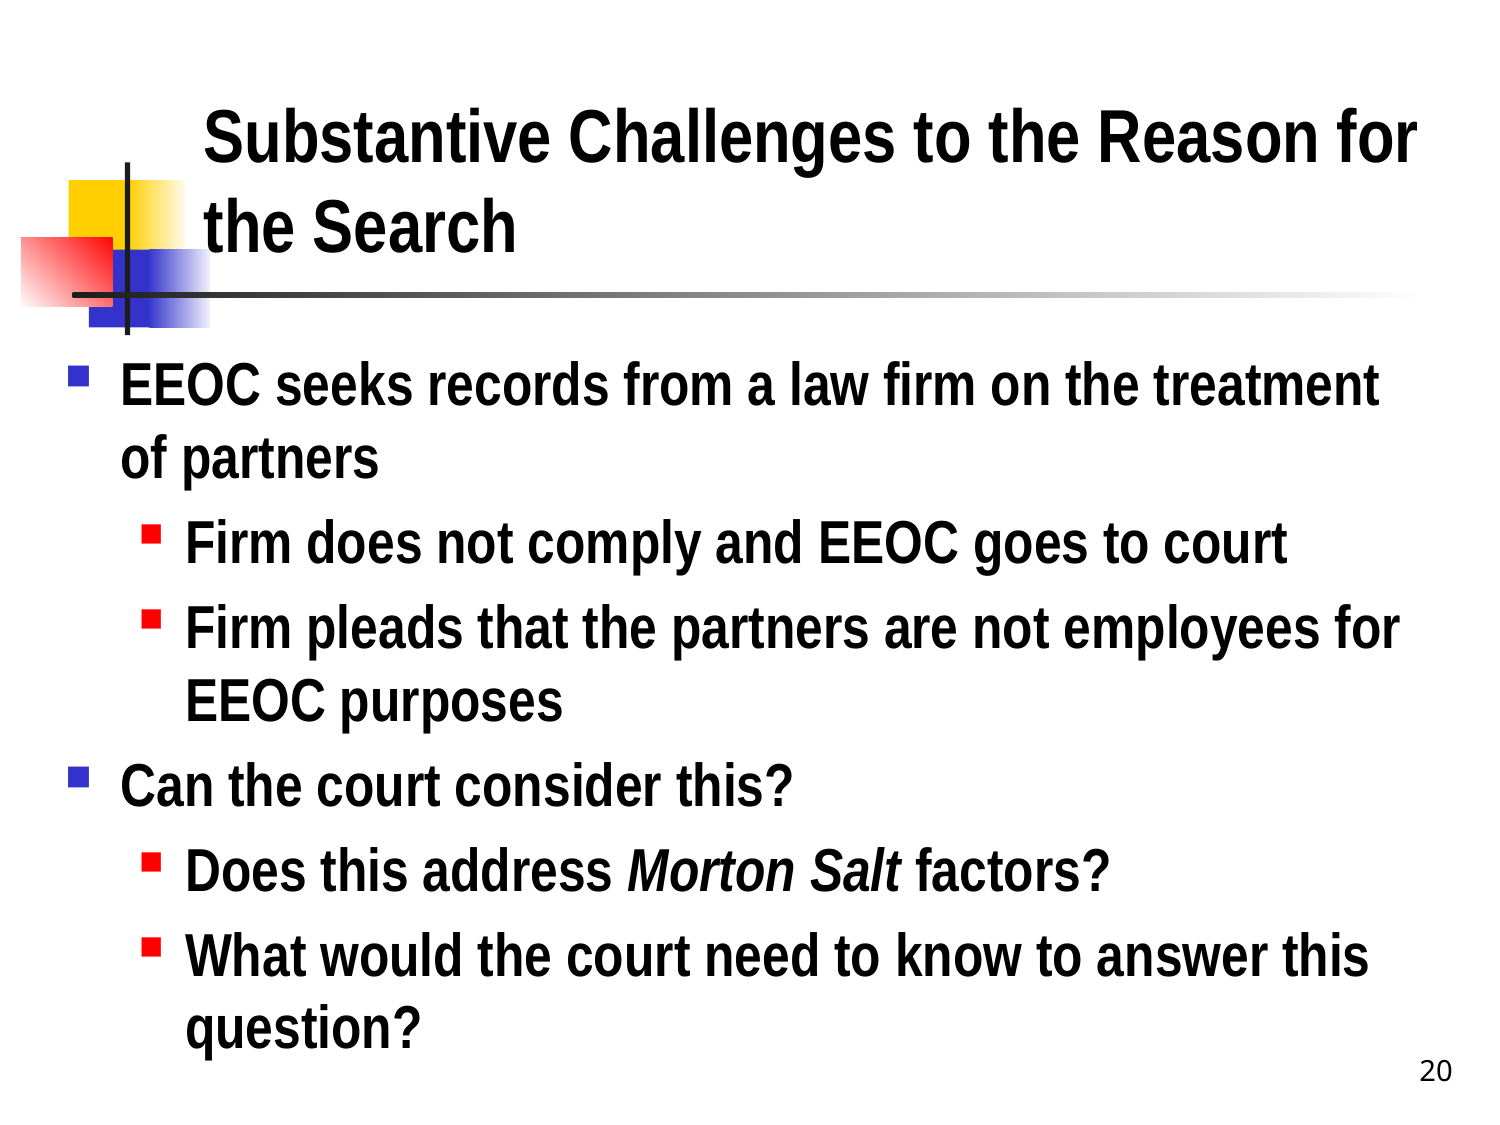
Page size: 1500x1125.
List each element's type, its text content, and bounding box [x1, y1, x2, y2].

list EEOC seeks records from a law firm on the treatment of partners Firm does not comply and EEOC goes to court Firm pleads that the partners are not employees for EEOC purposes Can the court consider this? Does this address Morton Salt factors? What would the court need to know to answer this question? [50, 337, 1450, 1075]
title Substantive Challenges to the Reason for the Search [188, 35, 1468, 275]
slide_number 20 [1155, 1024, 1468, 1100]
